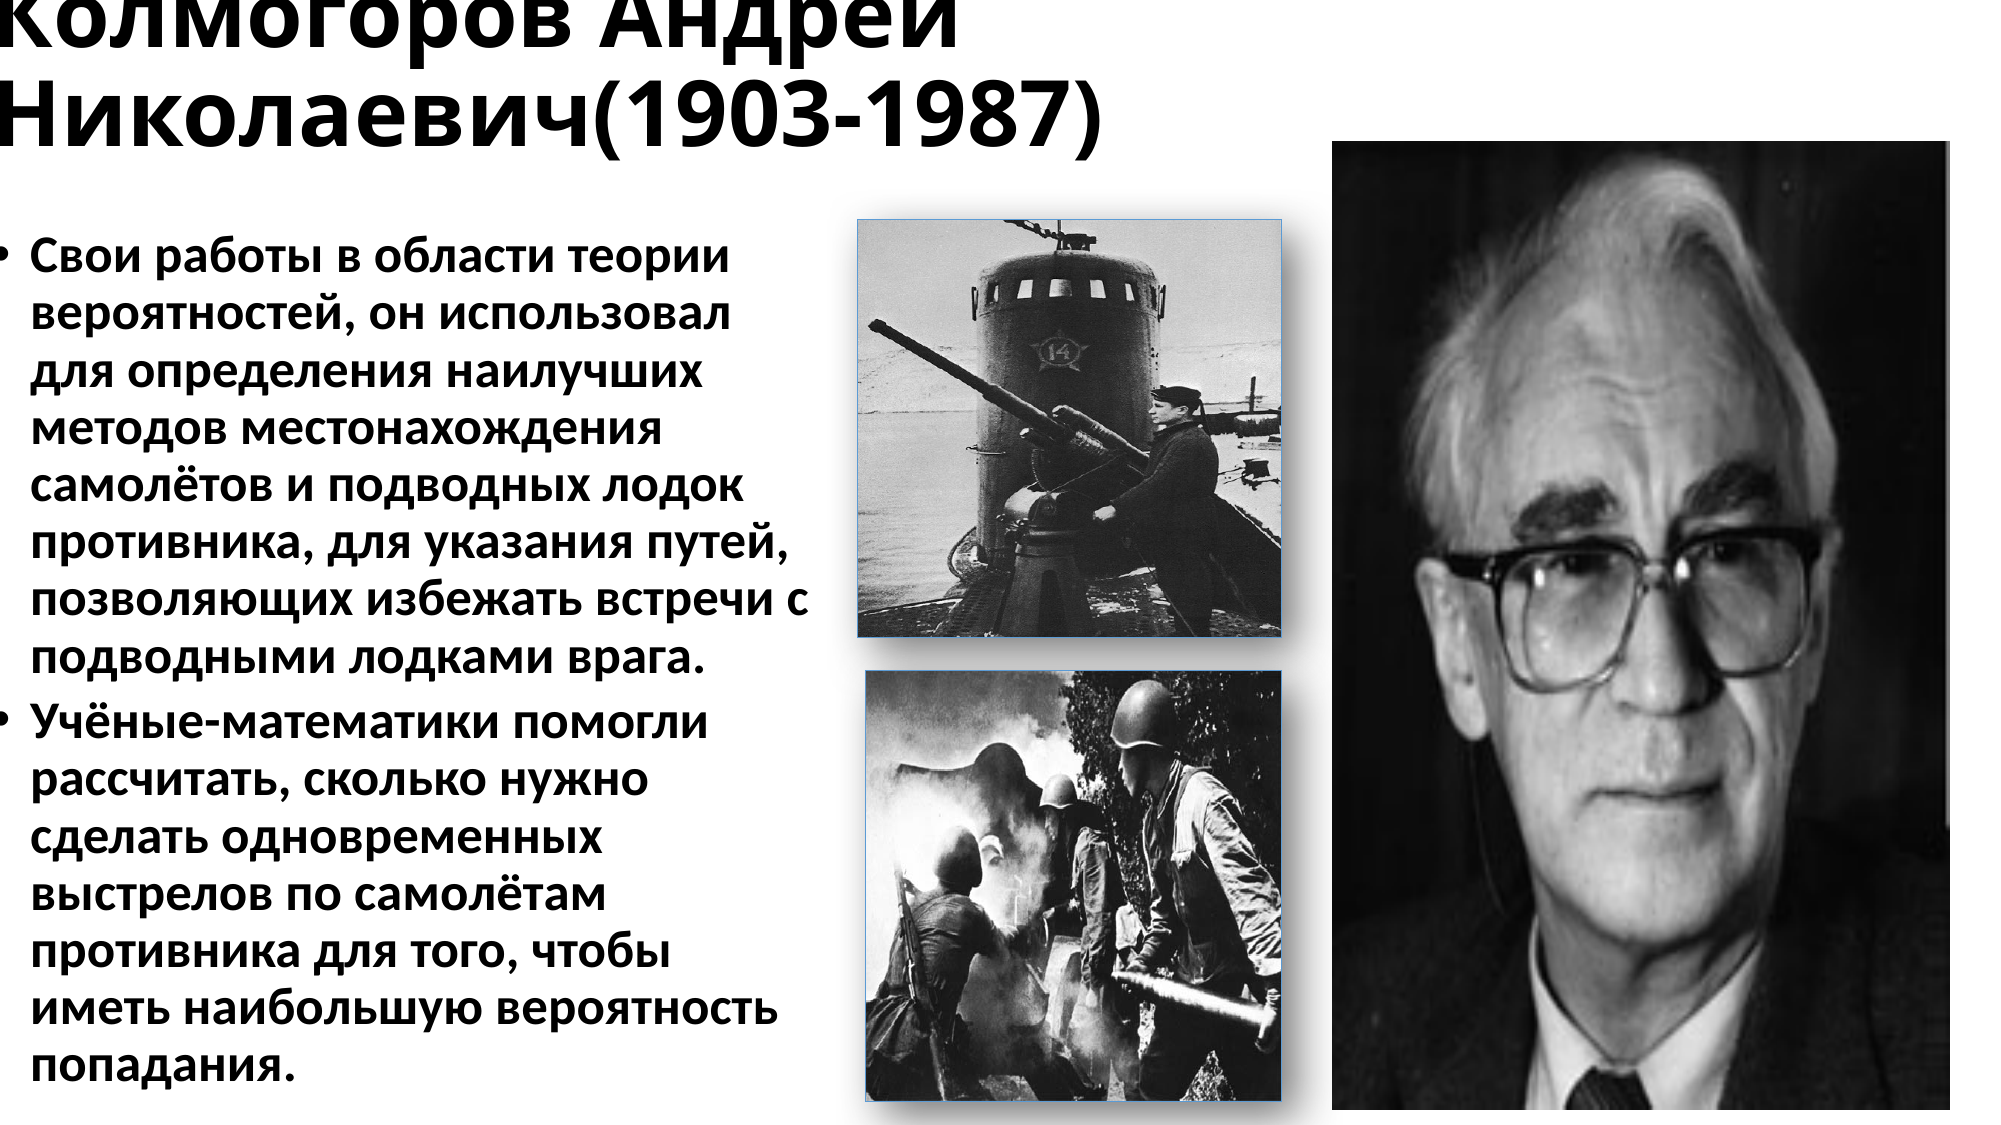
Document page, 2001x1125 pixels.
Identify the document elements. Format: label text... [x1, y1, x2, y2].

title Колмогоров Андрей Николаевич(1903-1987) [0, 0, 1698, 187]
picture [865, 670, 1282, 1102]
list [1332, 141, 1950, 1110]
list Свои работы в области теории вероятностей, он использовал для определения наилучших методов местонахождения самолётов и подводных лодок противника, для указания путей, позволяющих избежать встречи с подводными лодками врага. Учёные-математики помогли рассчитать, сколько нужно сделать одновременных выстрелов по самолётам противника для того, чтобы иметь наибольшую вероятность попадания. [0, 219, 837, 1111]
picture [857, 219, 1282, 638]
